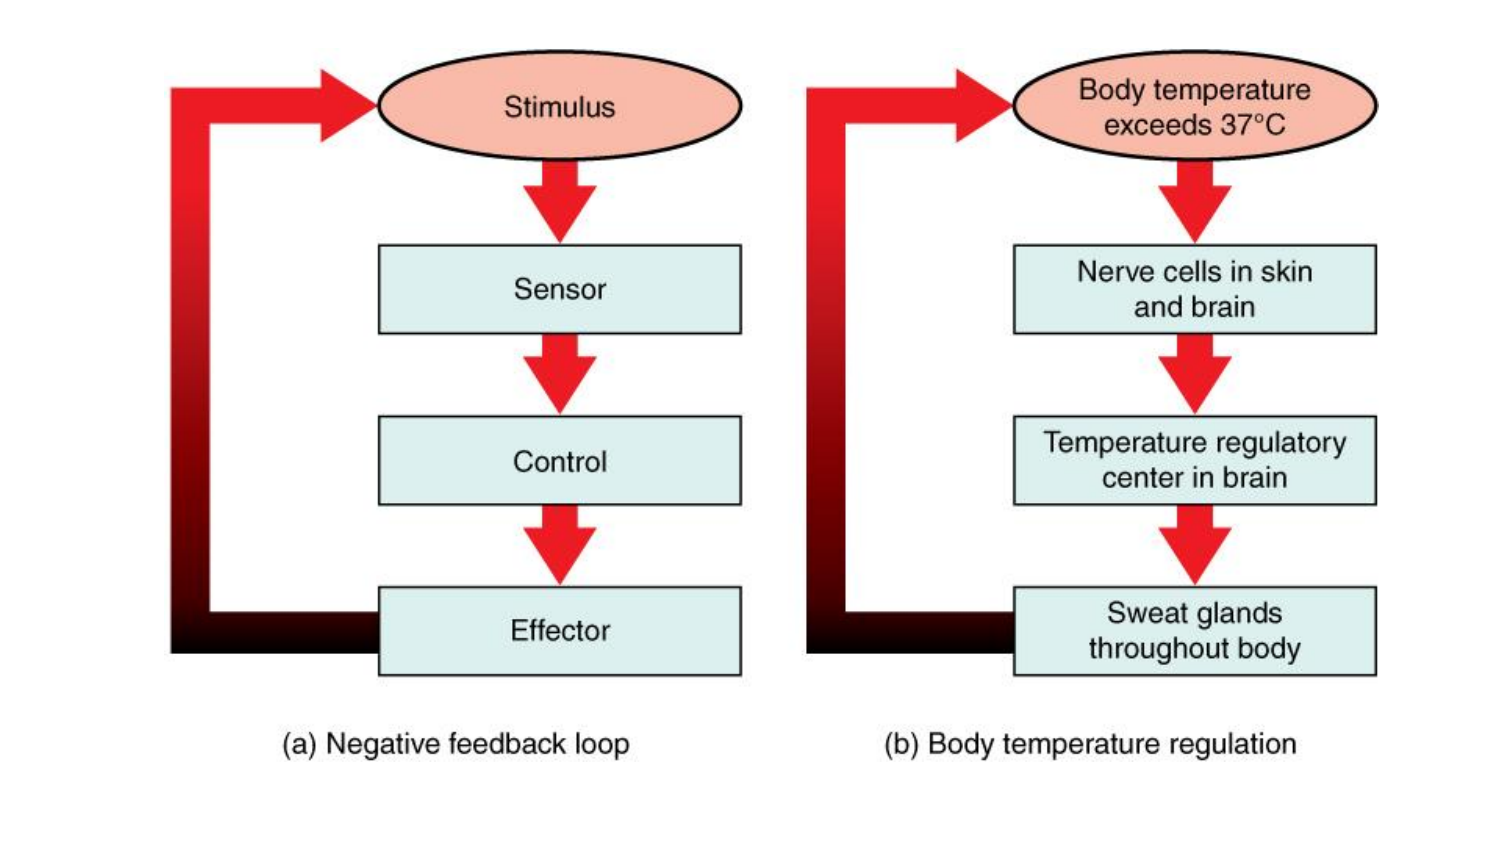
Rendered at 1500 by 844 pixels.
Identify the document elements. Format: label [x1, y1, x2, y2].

picture [164, 48, 1379, 762]
